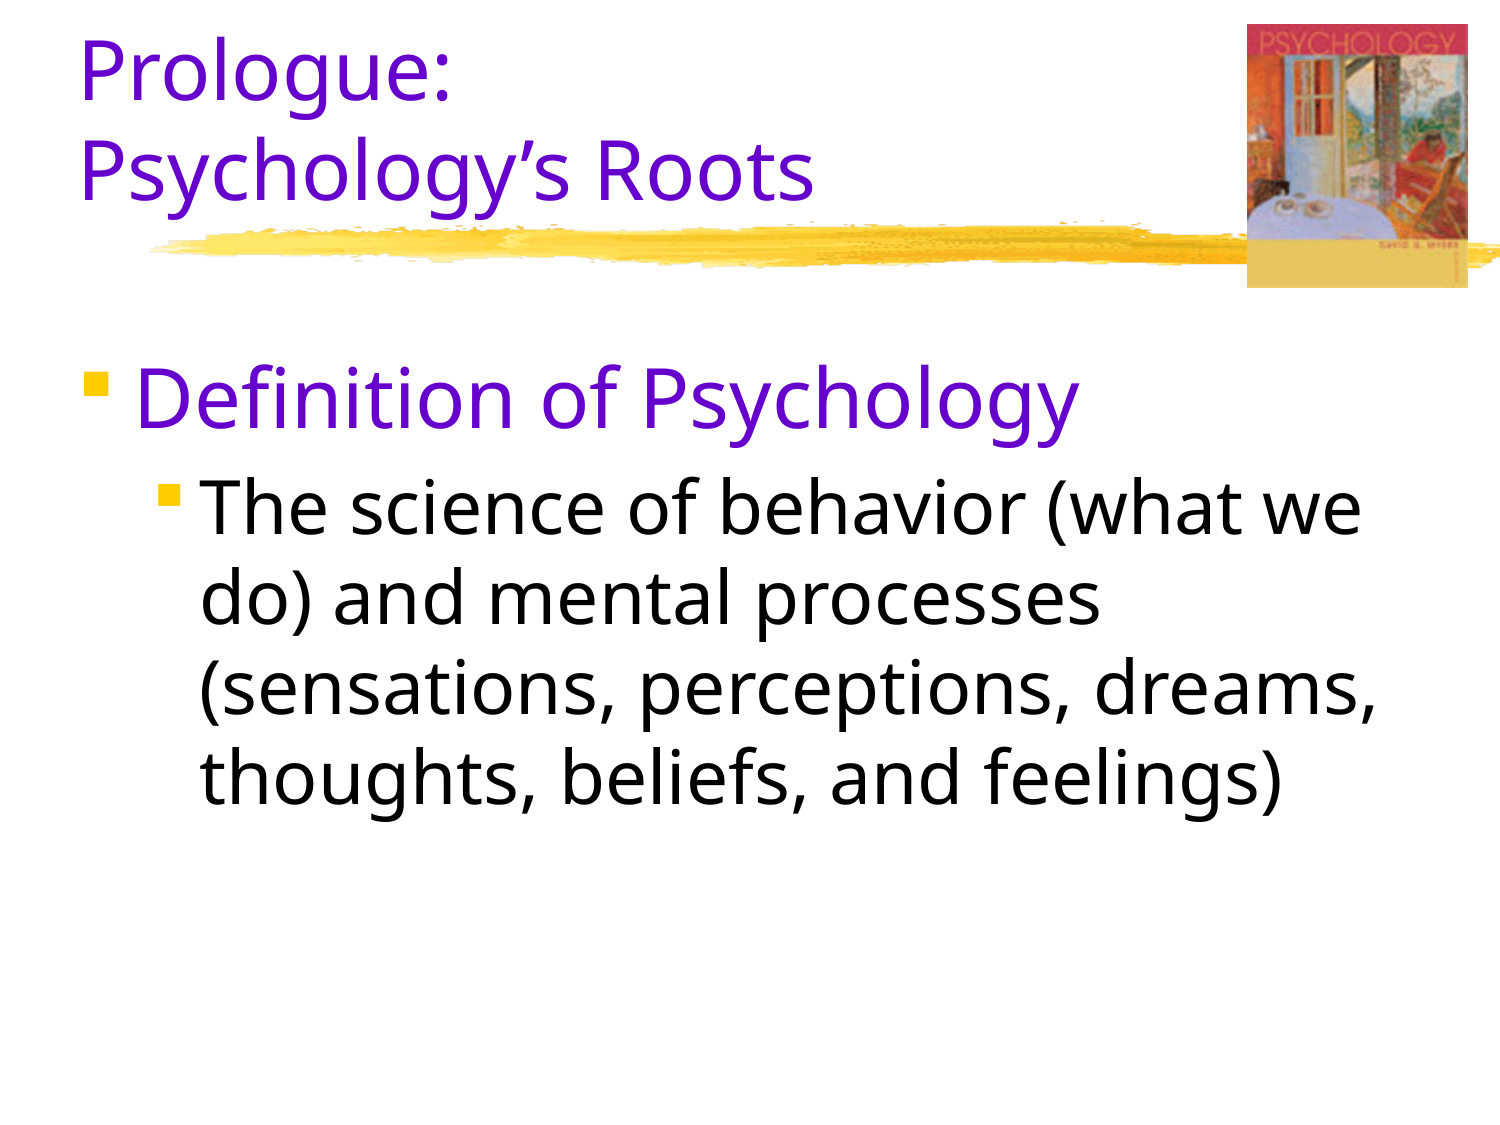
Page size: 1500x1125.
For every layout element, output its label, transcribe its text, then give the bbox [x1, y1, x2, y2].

title Prologue: Psychology’s Roots [62, 37, 1209, 226]
list Definition of Psychology The science of behavior (what we do) and mental processes (sensations, perceptions, dreams, thoughts, beliefs, and feelings) [62, 337, 1500, 1085]
picture [150, 24, 1500, 288]
